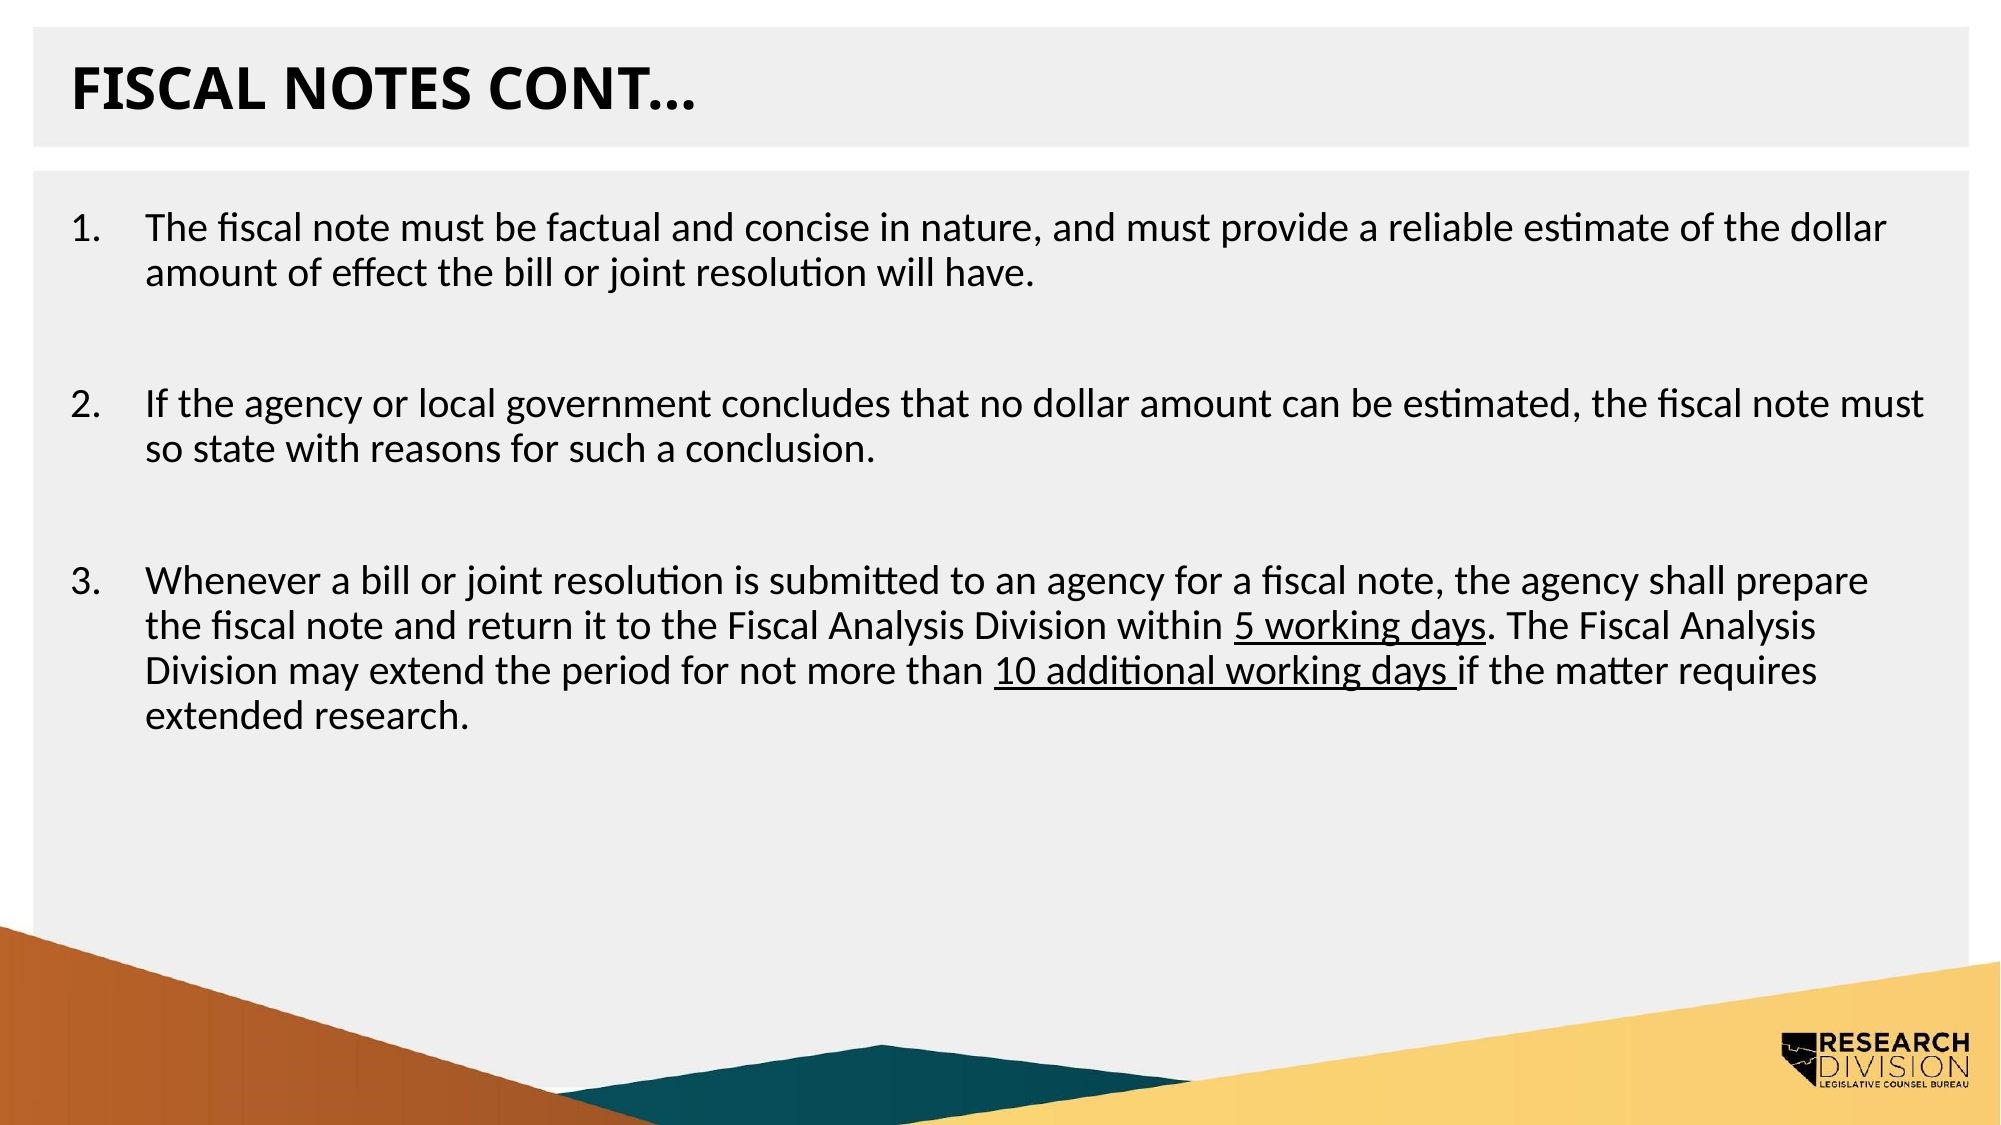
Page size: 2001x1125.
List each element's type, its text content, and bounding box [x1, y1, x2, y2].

picture [0, 0, 2001, 1125]
title Fiscal Notes Cont… [55, 26, 1941, 156]
list The fiscal note must be factual and concise in nature, and must provide a reliable estimate of the dollar amount of effect the bill or joint resolution will have. If the agency or local government concludes that no dollar amount can be estimated, the fiscal note must so state with reasons for such a conclusion. Whenever a bill or joint resolution is submitted to an agency for a fiscal note, the agency shall prepare the fiscal note and return it to the Fiscal Analysis Division within 5 working days. The Fiscal Analysis Division may extend the period for not more than 10 additional working days if the matter requires extended research. [55, 197, 1942, 942]
